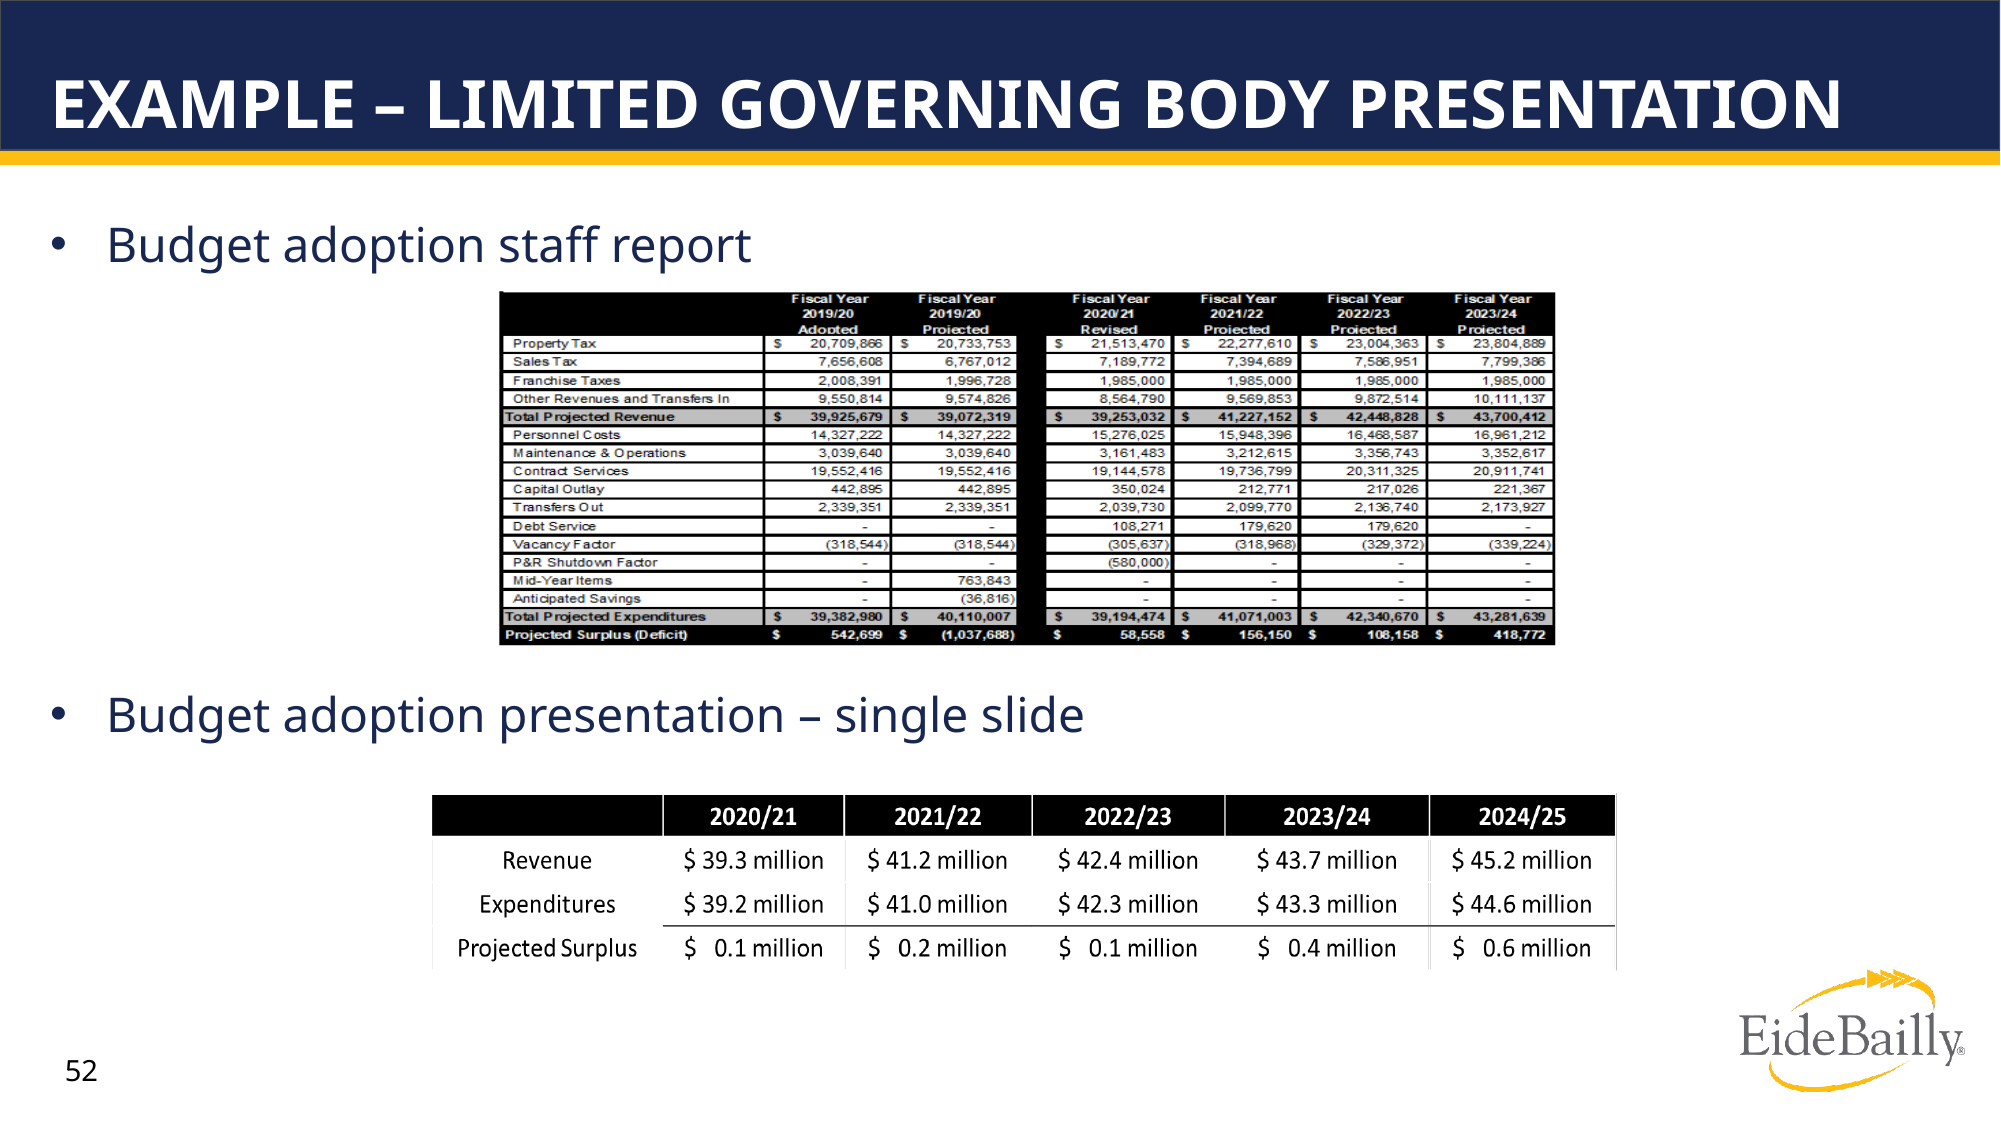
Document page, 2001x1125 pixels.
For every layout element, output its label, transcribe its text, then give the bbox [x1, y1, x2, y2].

picture [430, 790, 1619, 980]
title Example – Limited Governing Body Presentation [50, 0, 1950, 150]
list Budget adoption staff report Budget adoption presentation – single slide [50, 195, 1950, 1022]
picture [1739, 969, 1965, 1092]
text_box 52 [50, 1044, 361, 1099]
picture [479, 279, 1569, 658]
